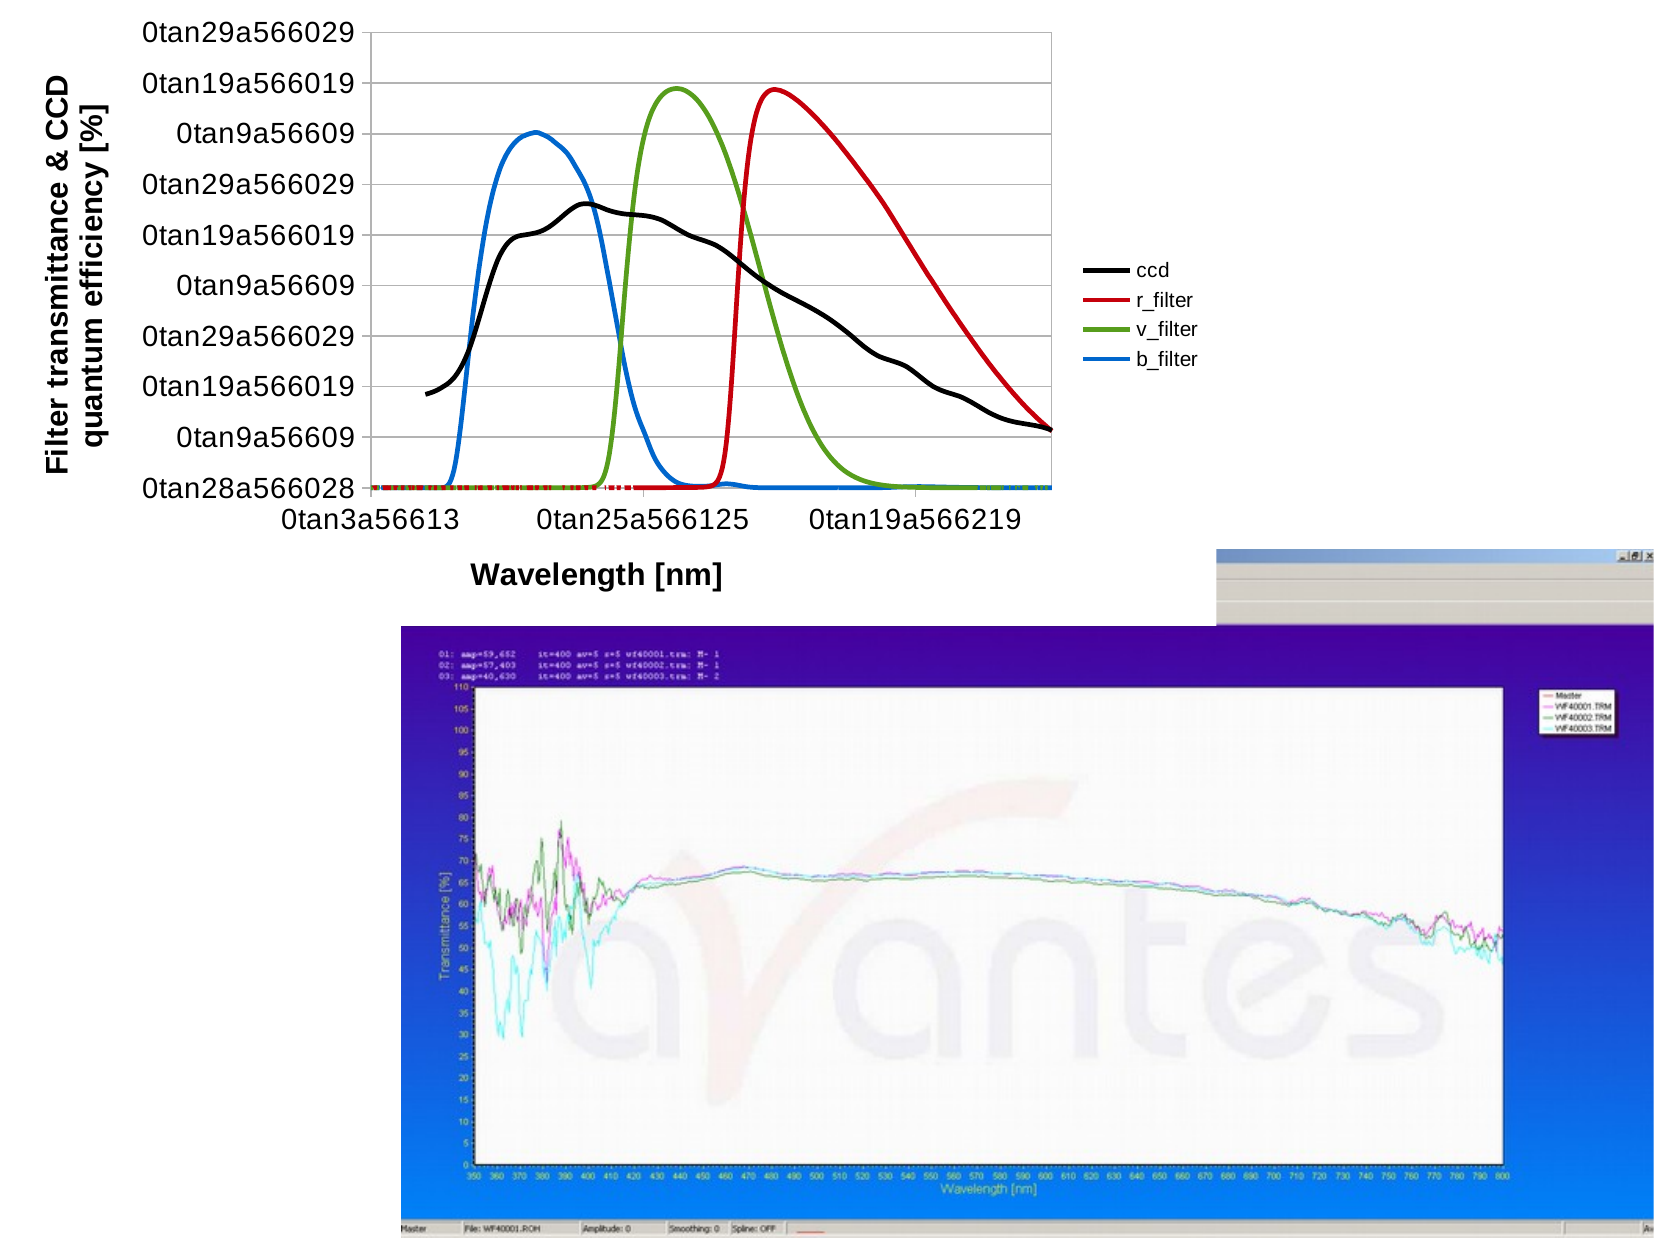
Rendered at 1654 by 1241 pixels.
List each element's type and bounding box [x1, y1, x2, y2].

chart [3, 3, 1217, 627]
picture [401, 549, 1654, 1238]
